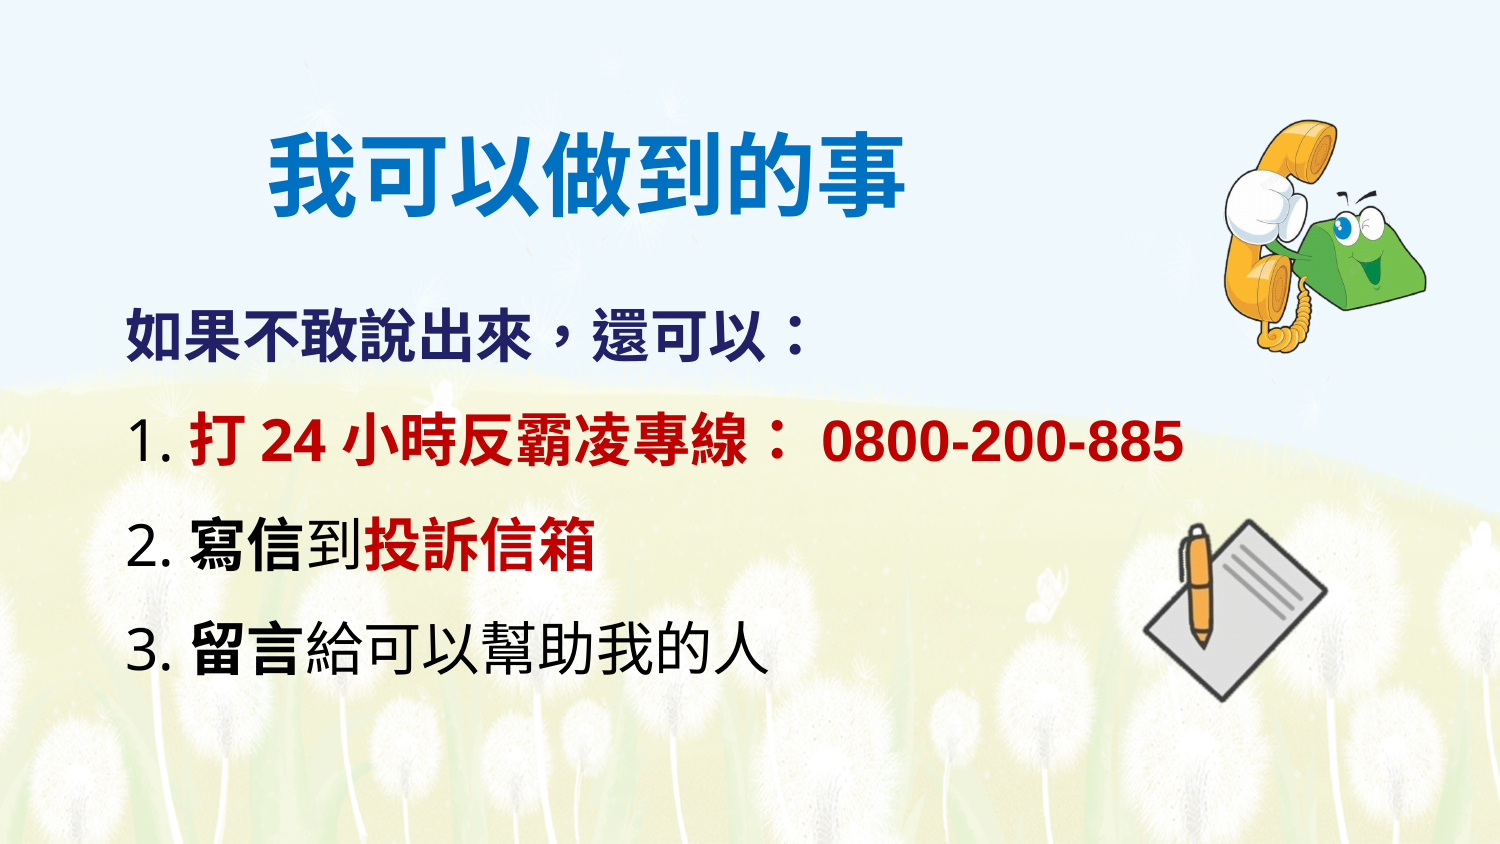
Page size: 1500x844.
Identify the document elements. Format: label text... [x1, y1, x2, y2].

text_box 我可以做到的事 [33, 110, 1142, 235]
picture [1223, 119, 1427, 354]
list 如果不敢說出來，還可以： 1.打24小時反霸凌專線：0800-200-885 2.寫信到投訴信箱 3.留言給可以幫助我的人 [110, 281, 1455, 805]
picture [1085, 451, 1363, 733]
